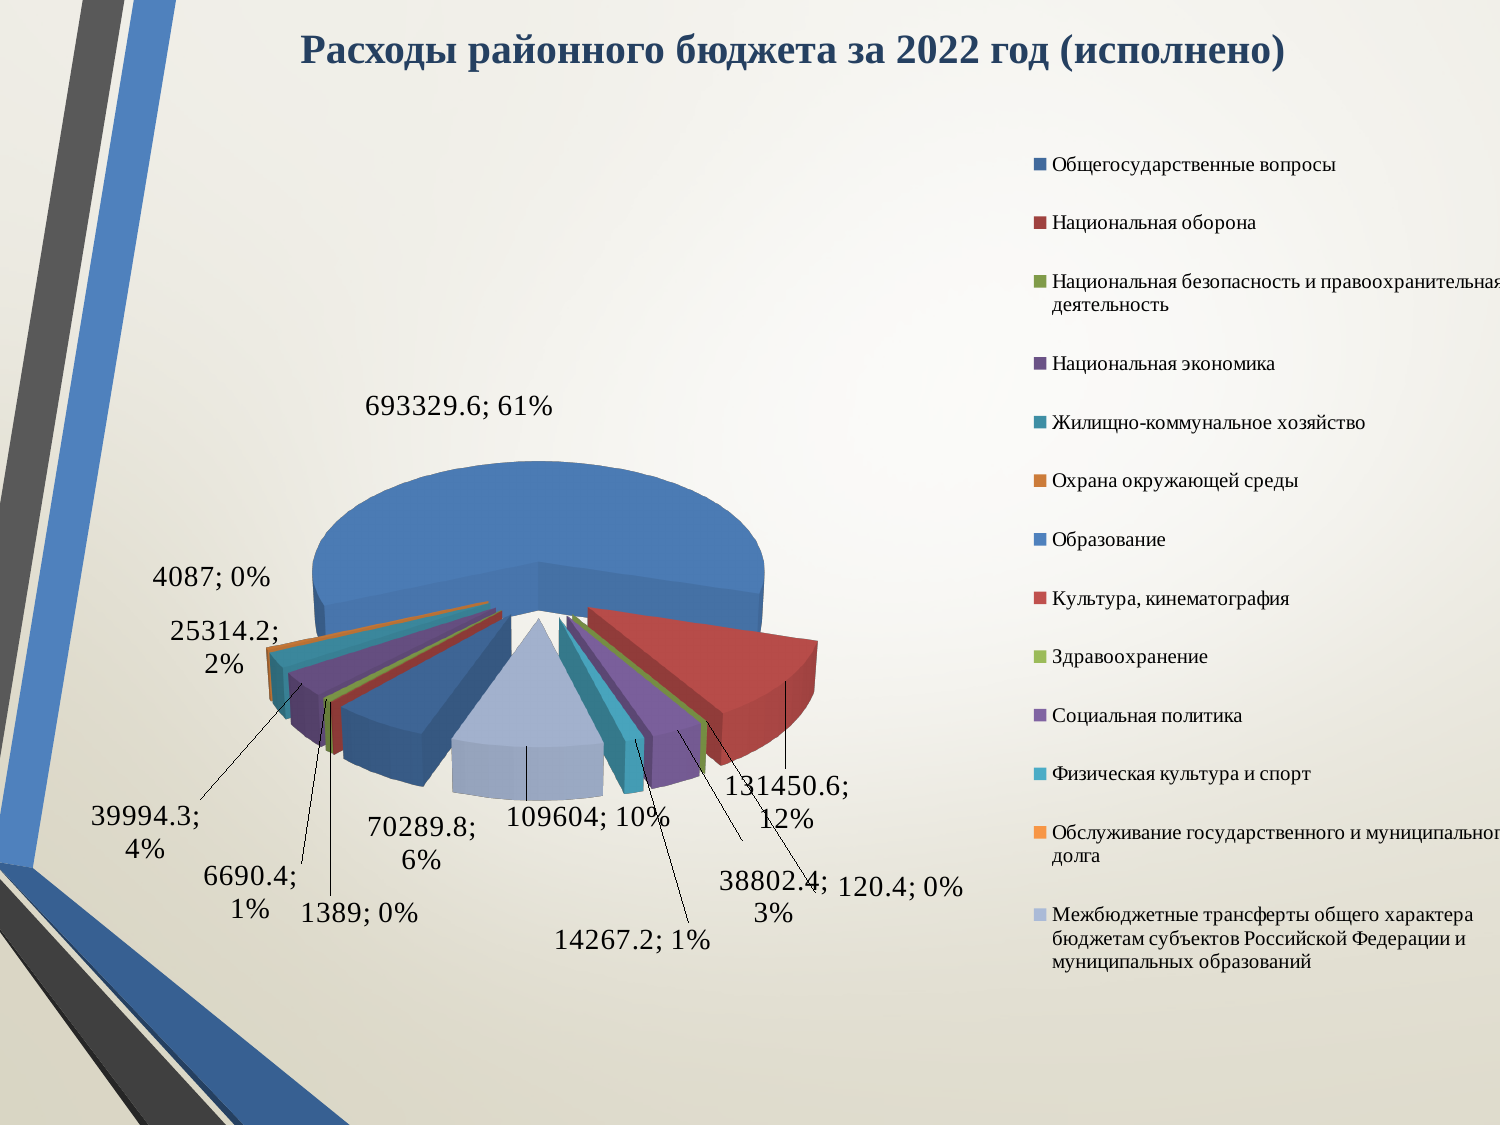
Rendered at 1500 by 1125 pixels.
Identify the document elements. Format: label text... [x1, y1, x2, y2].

title Расходы районного бюджета за 2022 год (исполнено) [161, 0, 1425, 94]
chart [70, 116, 1500, 1125]
